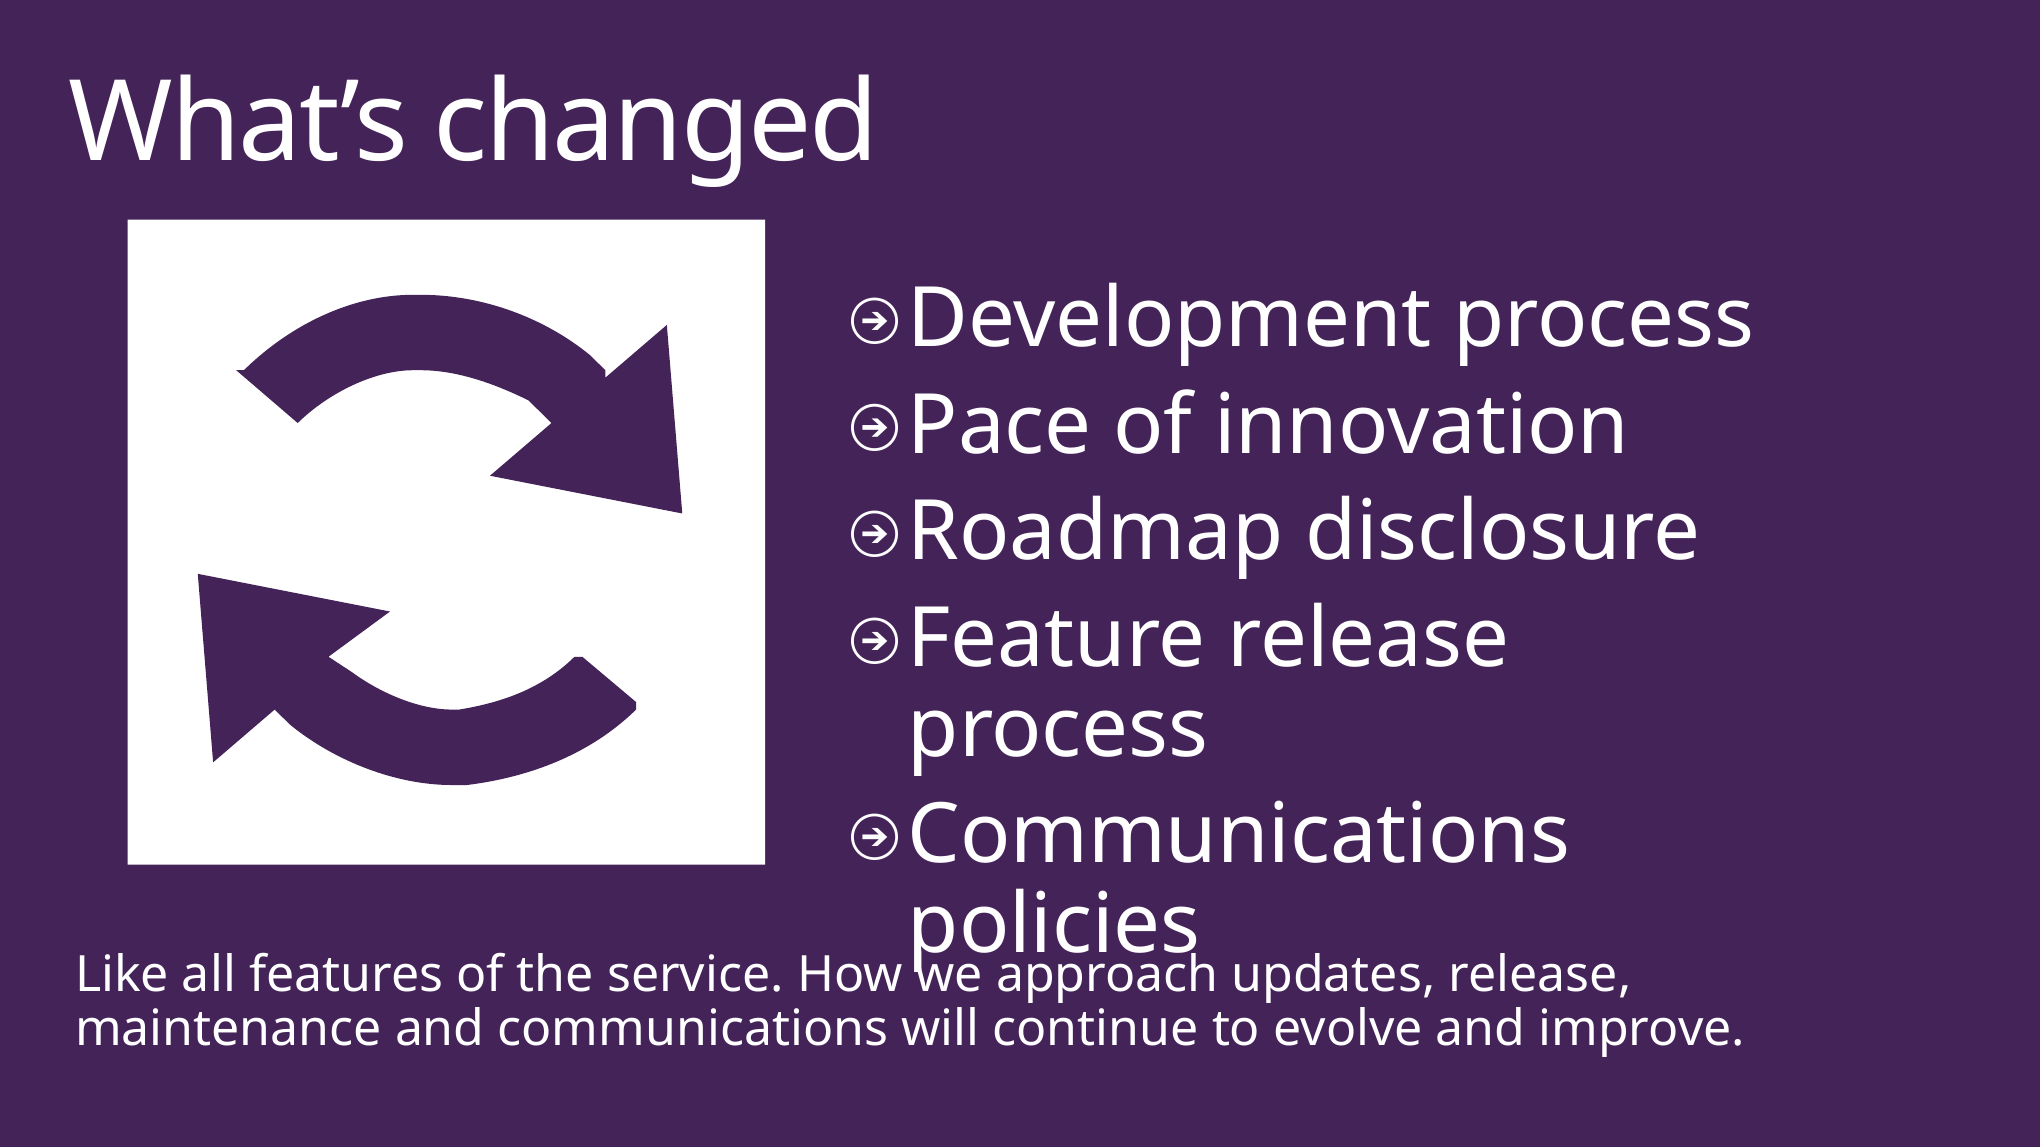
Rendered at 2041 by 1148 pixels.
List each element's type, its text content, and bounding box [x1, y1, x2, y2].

picture [851, 498, 911, 557]
picture [851, 605, 911, 664]
picture [851, 285, 911, 344]
list Development process Pace of innovation Roadmap disclosure Feature release process Communications policies [827, 259, 1803, 825]
picture [851, 801, 911, 860]
picture [851, 391, 911, 451]
text_box Like all features of the service. How we approach updates, release, maintenance and communications will continue to evolve and improve. [45, 924, 1958, 1081]
title What’s changed [45, 48, 1996, 199]
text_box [127, 219, 766, 865]
